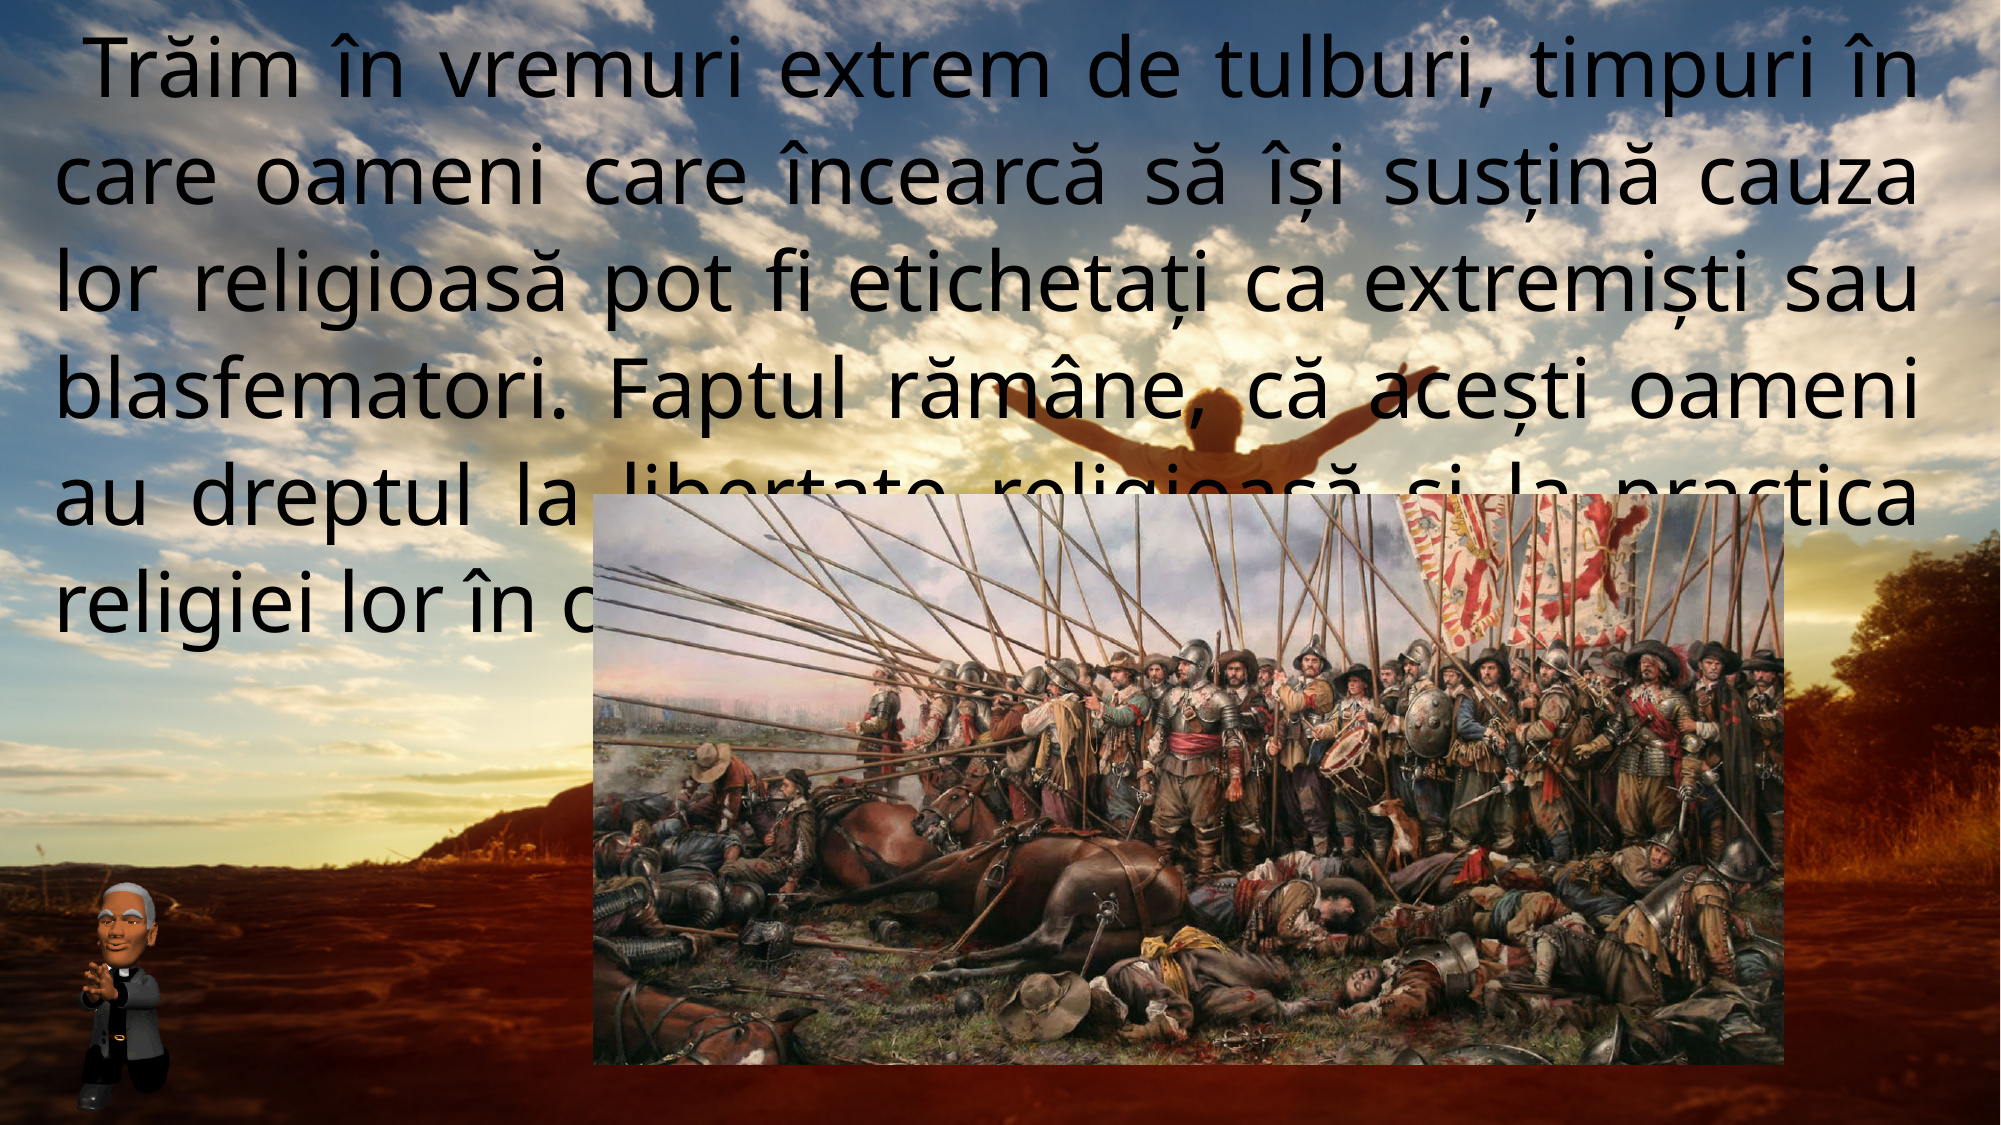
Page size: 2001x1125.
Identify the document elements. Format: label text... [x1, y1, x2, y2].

text_box Trăim în vremuri extrem de tulburi, timpuri în care oameni care încearcă să își susțină cauza lor religioasă pot fi etichetați ca extremiști sau blasfematori. Faptul rămâne, că acești oameni au dreptul la libertate religioasă și la practica religiei lor în orice mod în care doresc. [38, 0, 1939, 657]
picture [0, 0, 2001, 1125]
